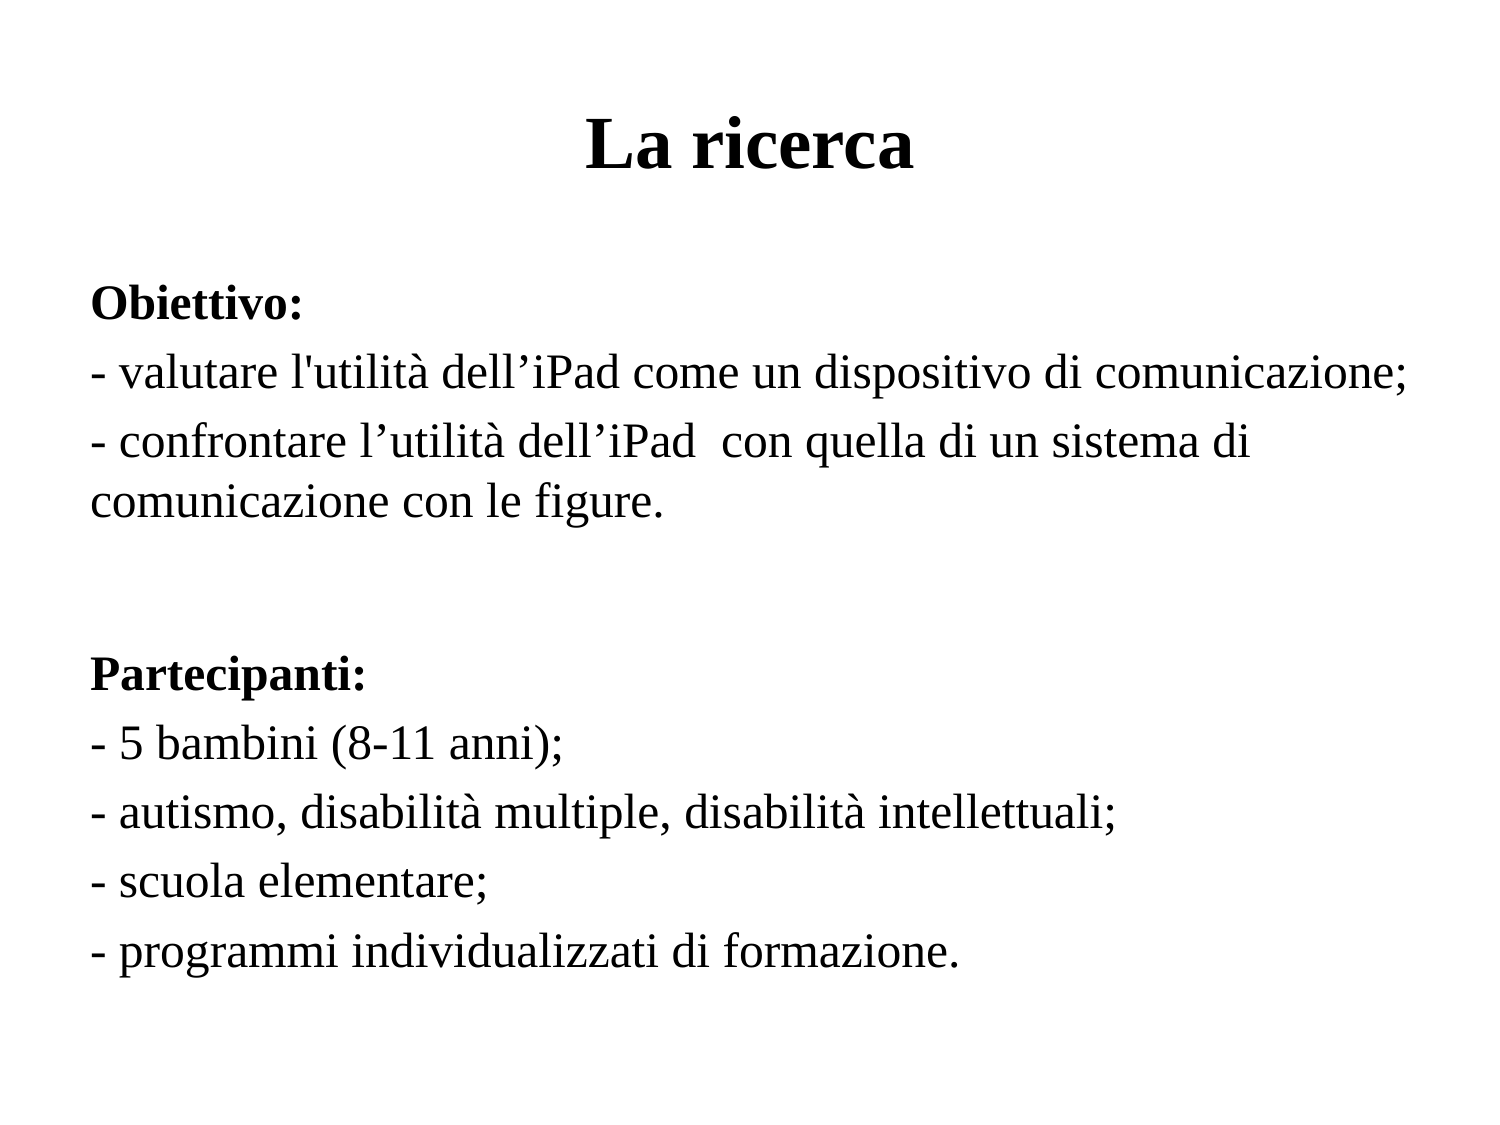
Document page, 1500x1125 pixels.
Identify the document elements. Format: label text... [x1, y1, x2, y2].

list Obiettivo: - valutare l'utilità dell’iPad come un dispositivo di comunicazione; - confrontare l’utilità dell’iPad con quella di un sistema di comunicazione con le figure. Partecipanti: - 5 bambini (8-11 anni); - autismo, disabilità multiple, disabilità intellettuali; - scuola elementare; - programmi individualizzati di formazione. [75, 262, 1425, 1005]
title La ricerca [75, 45, 1425, 233]
